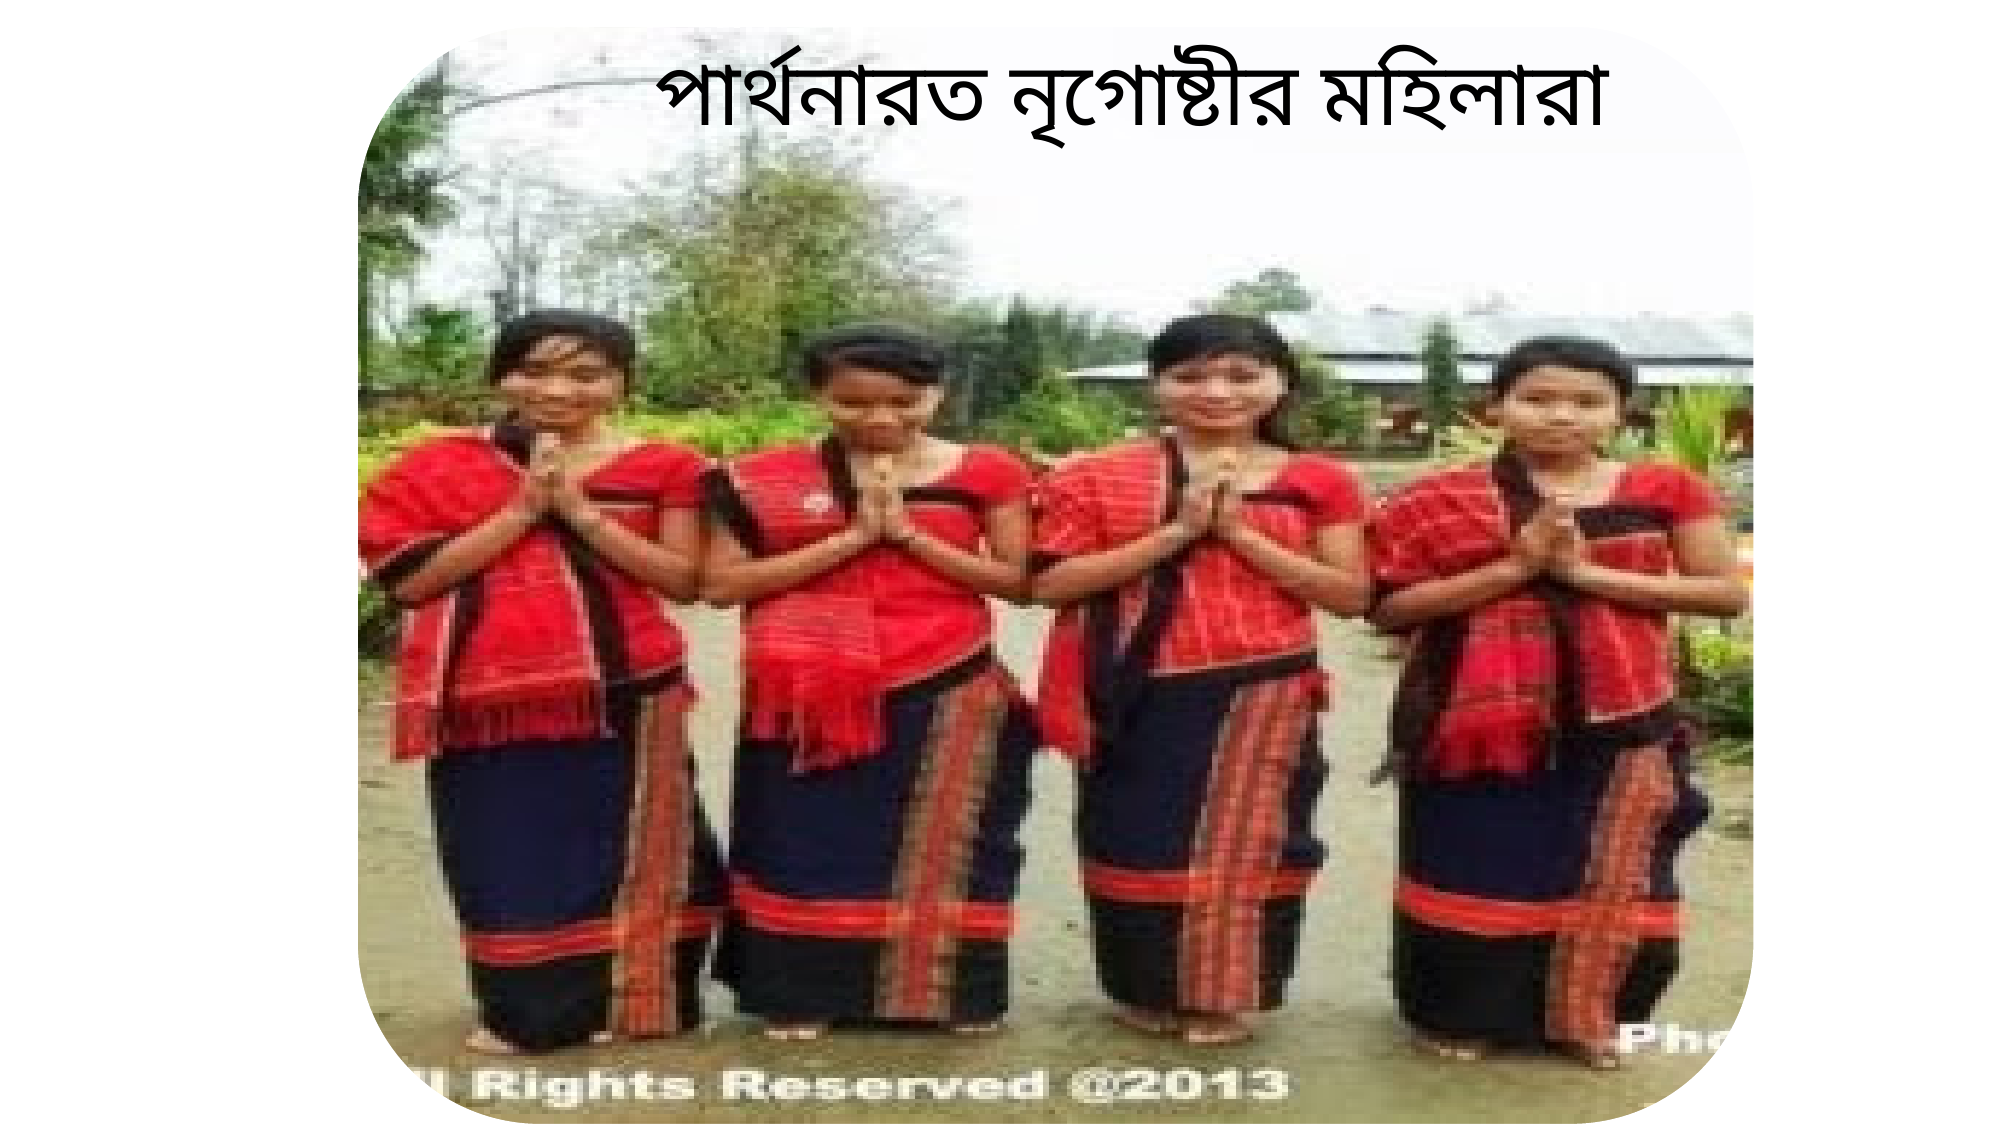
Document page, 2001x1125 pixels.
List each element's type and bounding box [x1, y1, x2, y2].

text_box [637, 25, 1755, 162]
text_box [355, 24, 1756, 1125]
